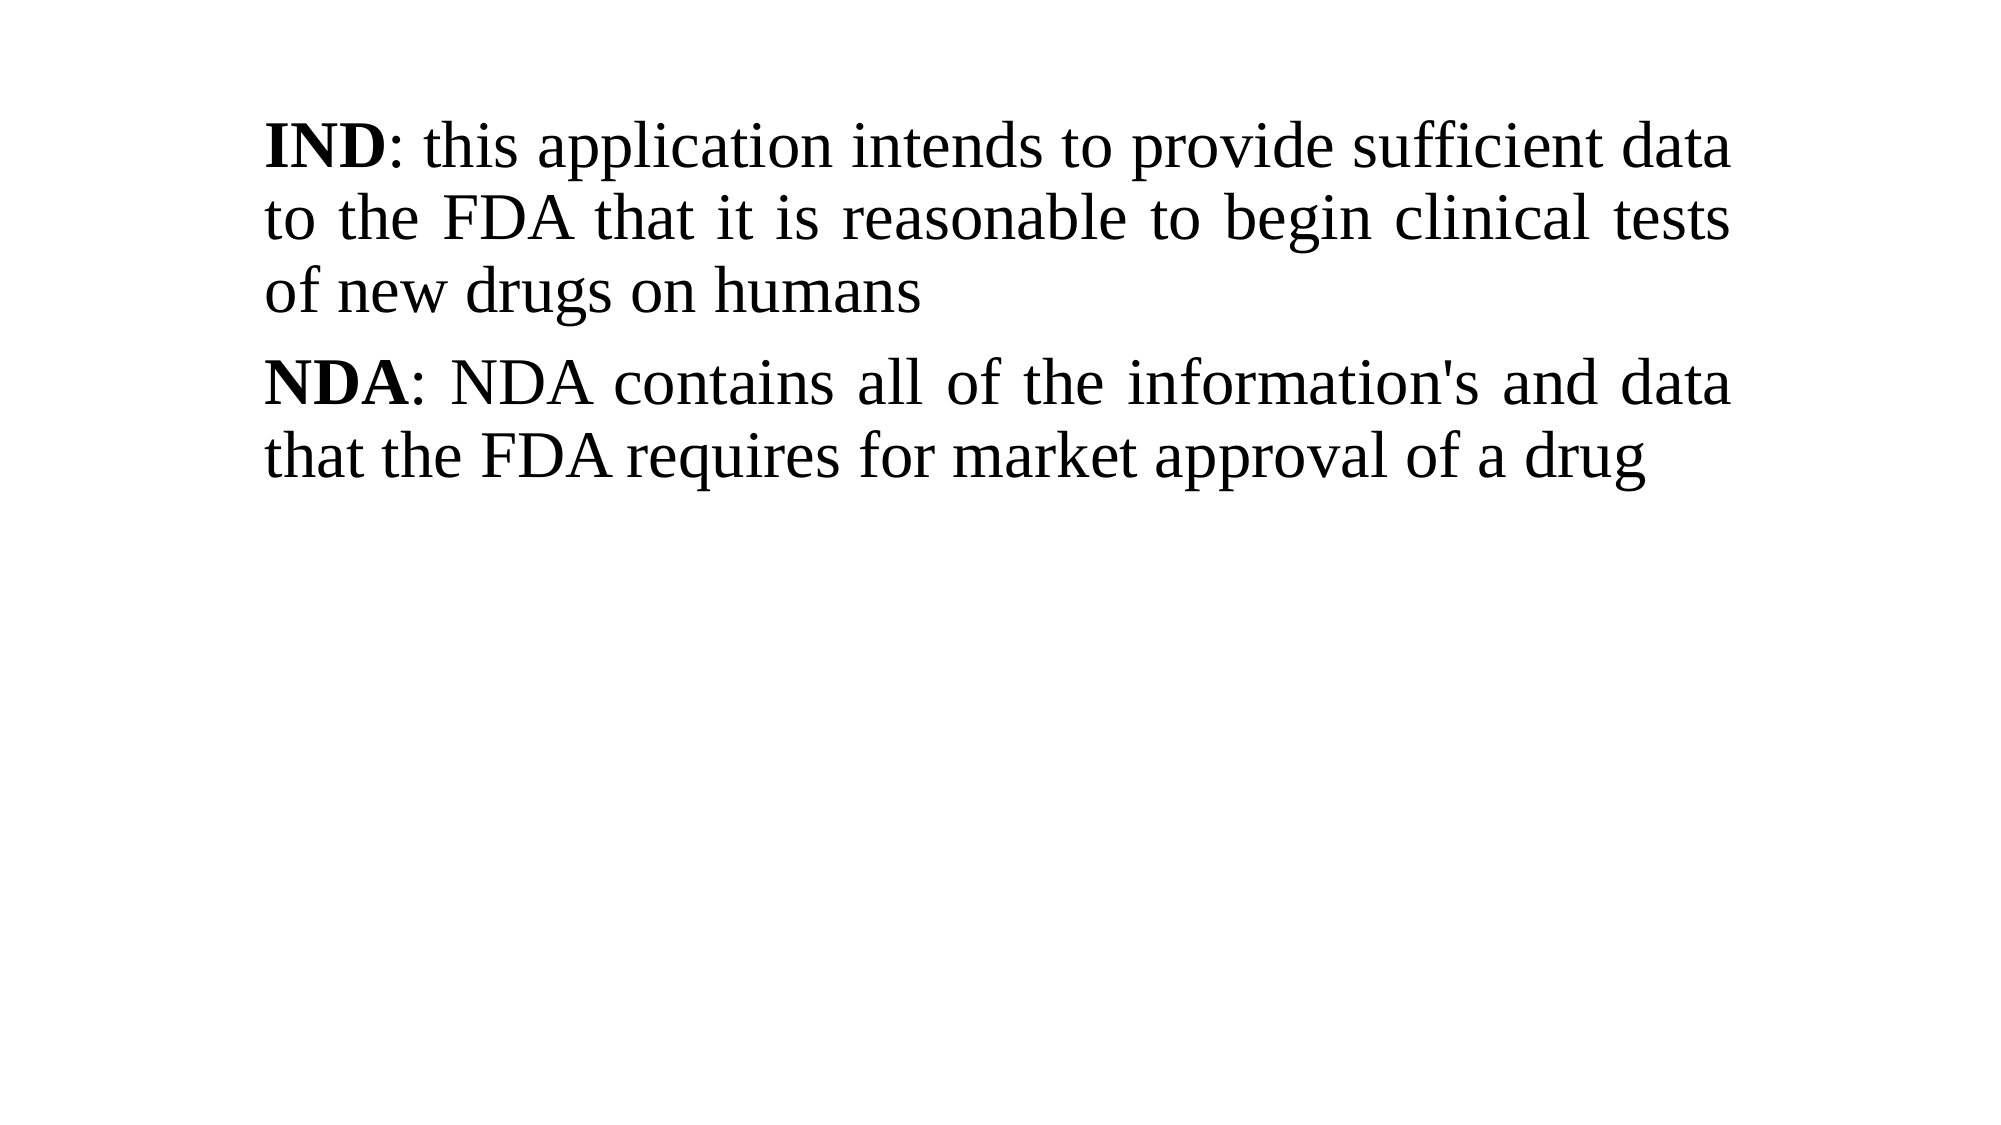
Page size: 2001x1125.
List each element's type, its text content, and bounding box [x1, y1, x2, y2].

subtitle IND: this application intends to provide sufficient data to the FDA that it is reasonable to begin clinical tests of new drugs on humans NDA: NDA contains all of the information's and data that the FDA requires for market approval of a drug [249, 102, 1750, 1042]
